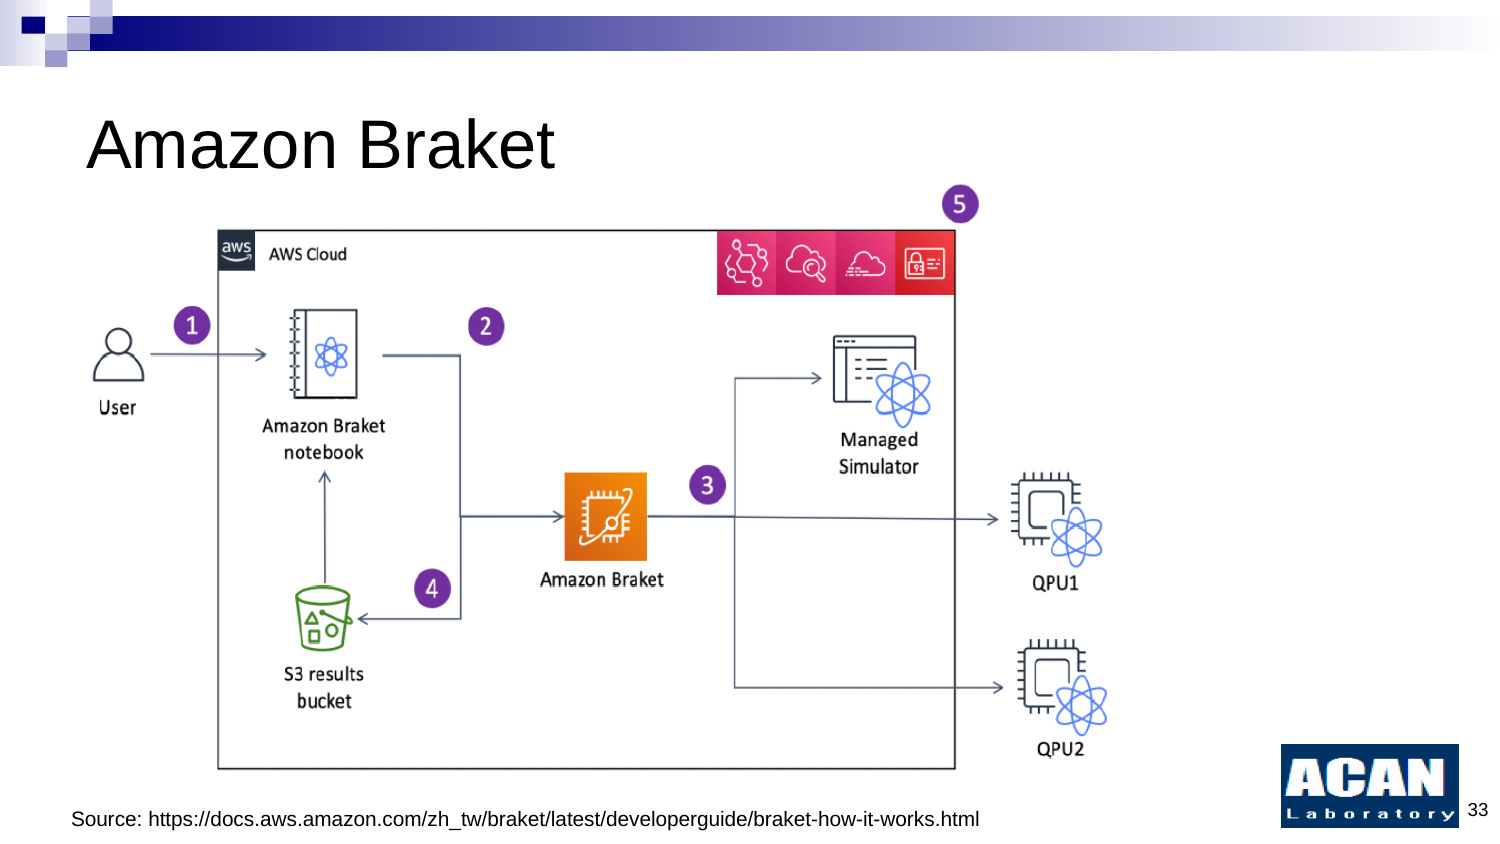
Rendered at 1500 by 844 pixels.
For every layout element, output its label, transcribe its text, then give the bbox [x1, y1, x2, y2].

picture [1281, 744, 1459, 796]
title Amazon Braket [75, 56, 1425, 226]
picture [33, 174, 1136, 817]
slide_number 33 [1149, 796, 1500, 827]
text_box Source: https://docs.aws.amazon.com/zh_tw/braket/latest/developerguide/braket-how-it-works.html [56, 797, 1207, 838]
